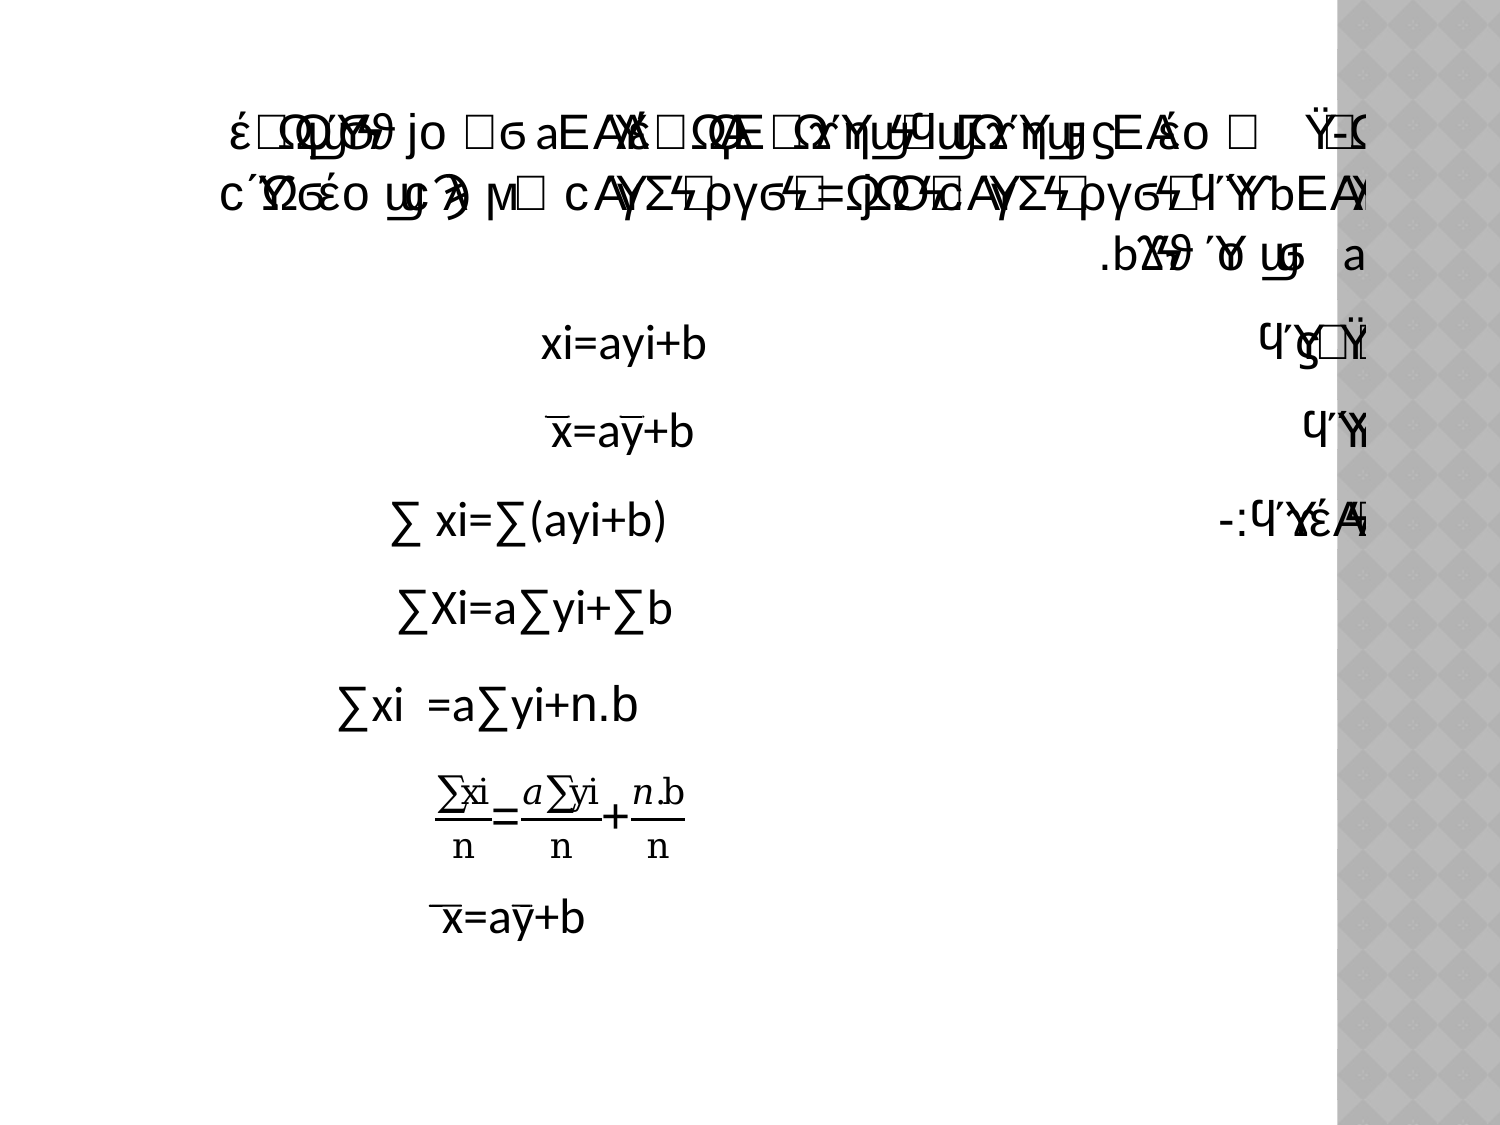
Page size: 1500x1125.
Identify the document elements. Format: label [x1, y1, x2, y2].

picture [218, 101, 1366, 976]
